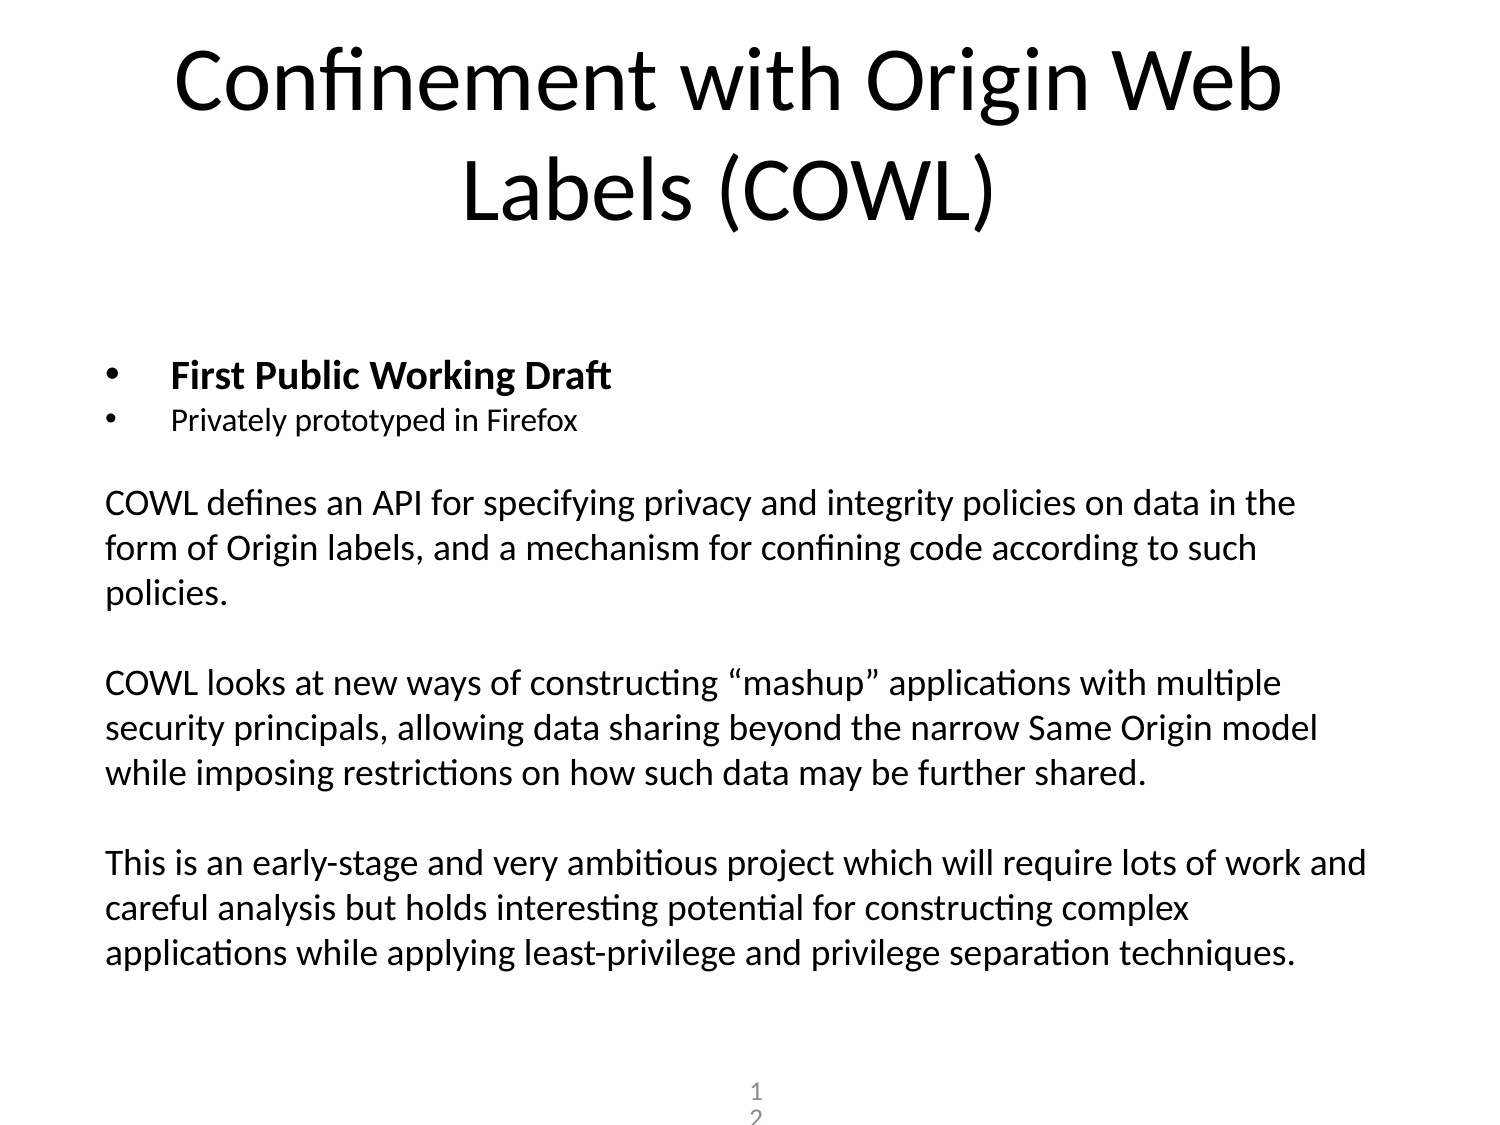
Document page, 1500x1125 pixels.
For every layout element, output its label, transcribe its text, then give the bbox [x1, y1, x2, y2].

title Confinement with Origin Web Labels (COWL) [79, 95, 1381, 163]
slide_number 12 [749, 979, 764, 1125]
text_box First Public Working Draft Privately prototyped in Firefox COWL defines an API for specifying privacy and integrity policies on data in the form of Origin labels, and a mechanism for confining code according to such policies. COWL looks at new ways of constructing “mashup” applications with multiple security principals, allowing data sharing beyond the narrow Same Origin model while imposing restrictions on how such data may be further shared. This is an early-stage and very ambitious project which will require lots of work and careful analysis but holds interesting potential for constructing complex applications while applying least-privilege and privilege separation techniques. [99, 342, 1383, 979]
